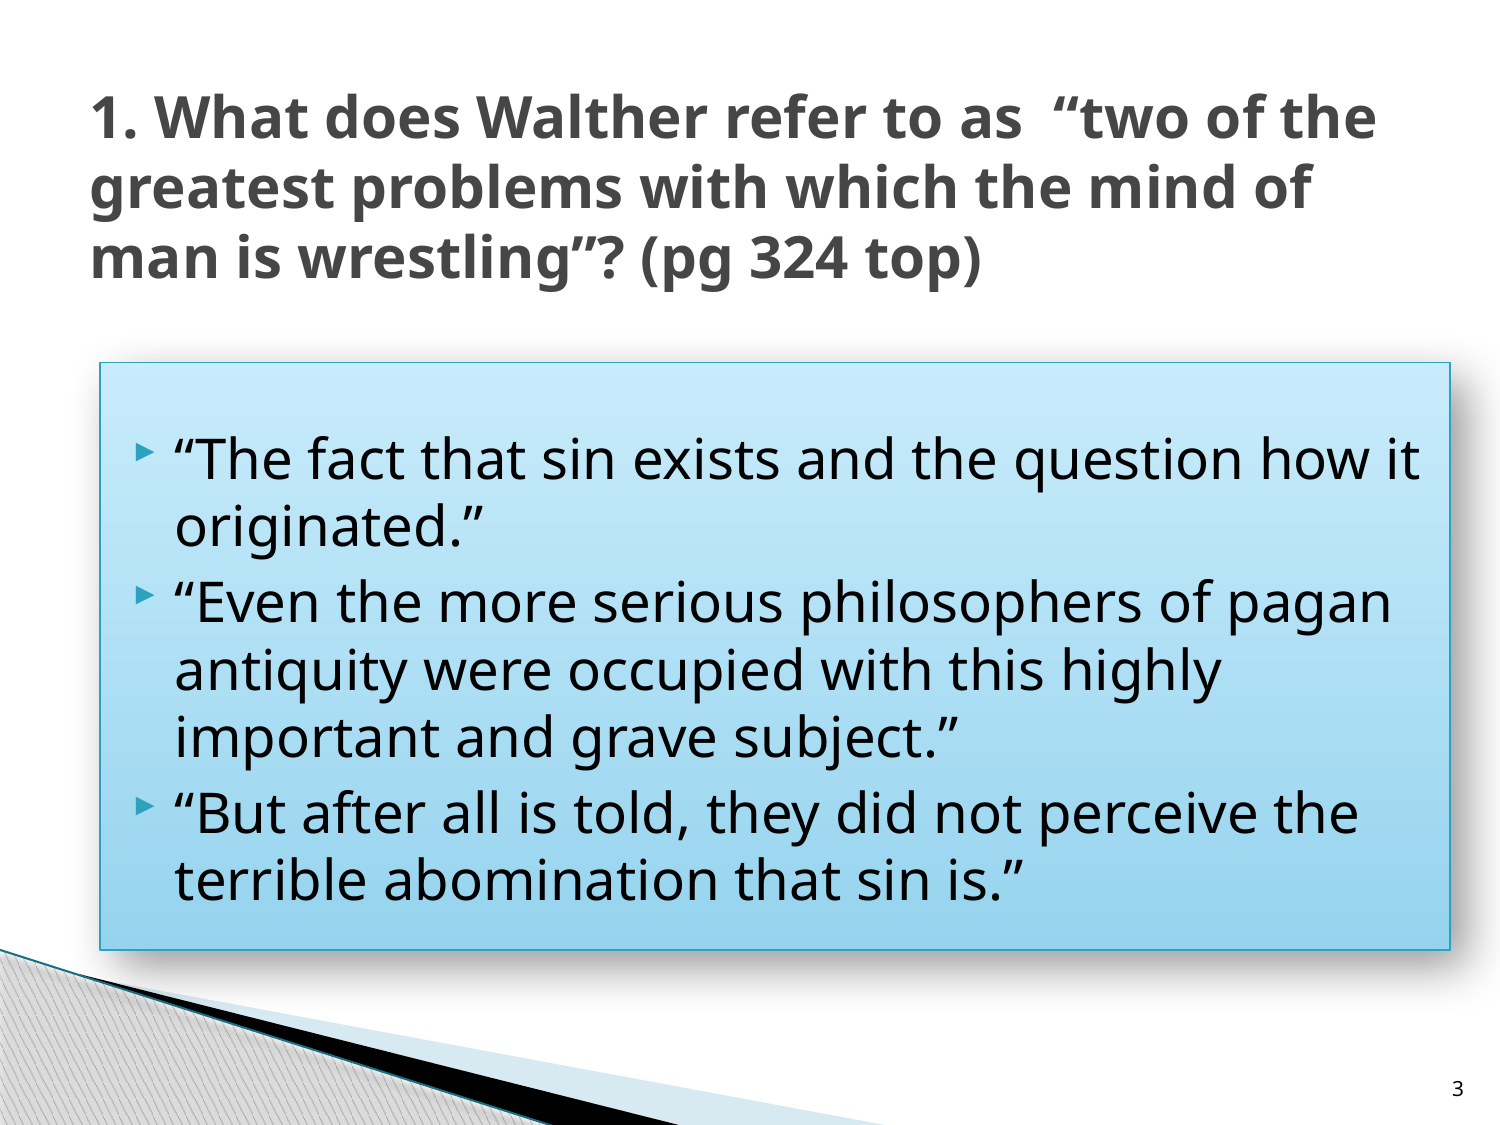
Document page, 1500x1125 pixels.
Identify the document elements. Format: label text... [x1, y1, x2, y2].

slide_number 3 [1418, 1051, 1479, 1112]
title 1. What does Walther refer to as “two of the greatest problems with which the mind of man is wrestling”? (pg 324 top) [75, 45, 1425, 325]
list “The fact that sin exists and the question how it originated.” “Even the more serious philosophers of pagan antiquity were occupied with this highly important and grave subject.” “But after all is told, they did not perceive the terrible abomination that sin is.” [99, 362, 1451, 951]
